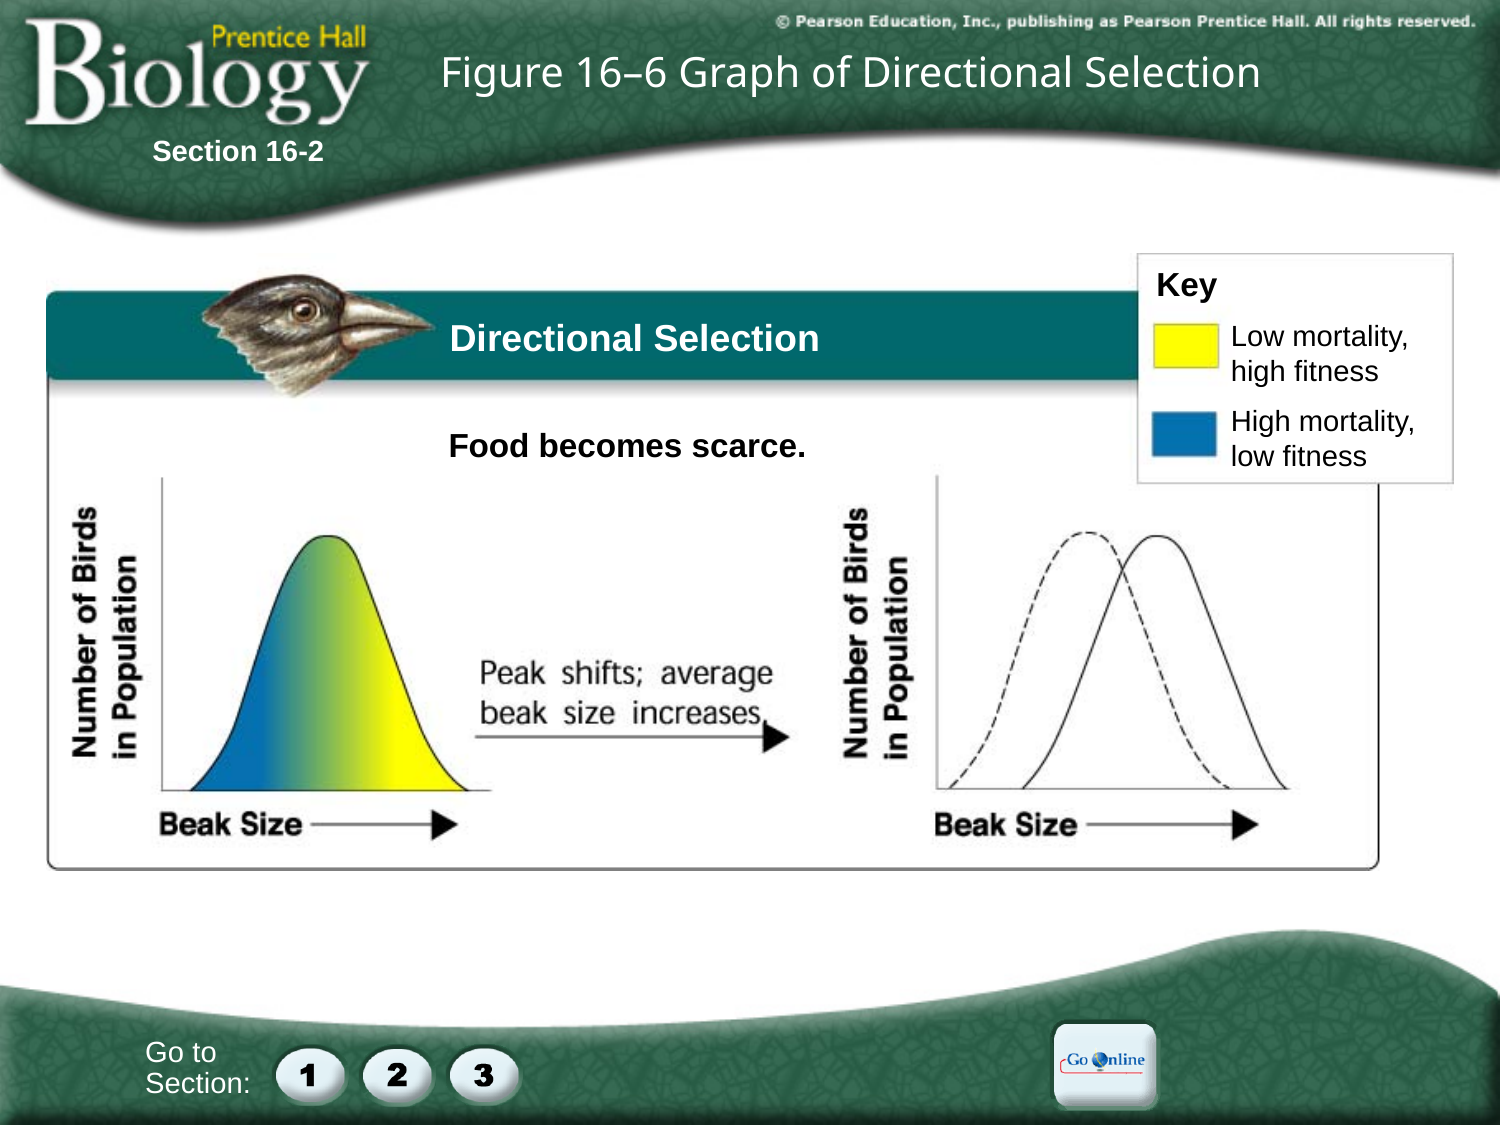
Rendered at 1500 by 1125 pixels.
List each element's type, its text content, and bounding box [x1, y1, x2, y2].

text_box Section 16-2 [137, 124, 418, 175]
picture [0, 0, 1500, 1125]
title Figure 16–6 Graph of Directional Selection [425, 38, 1473, 104]
